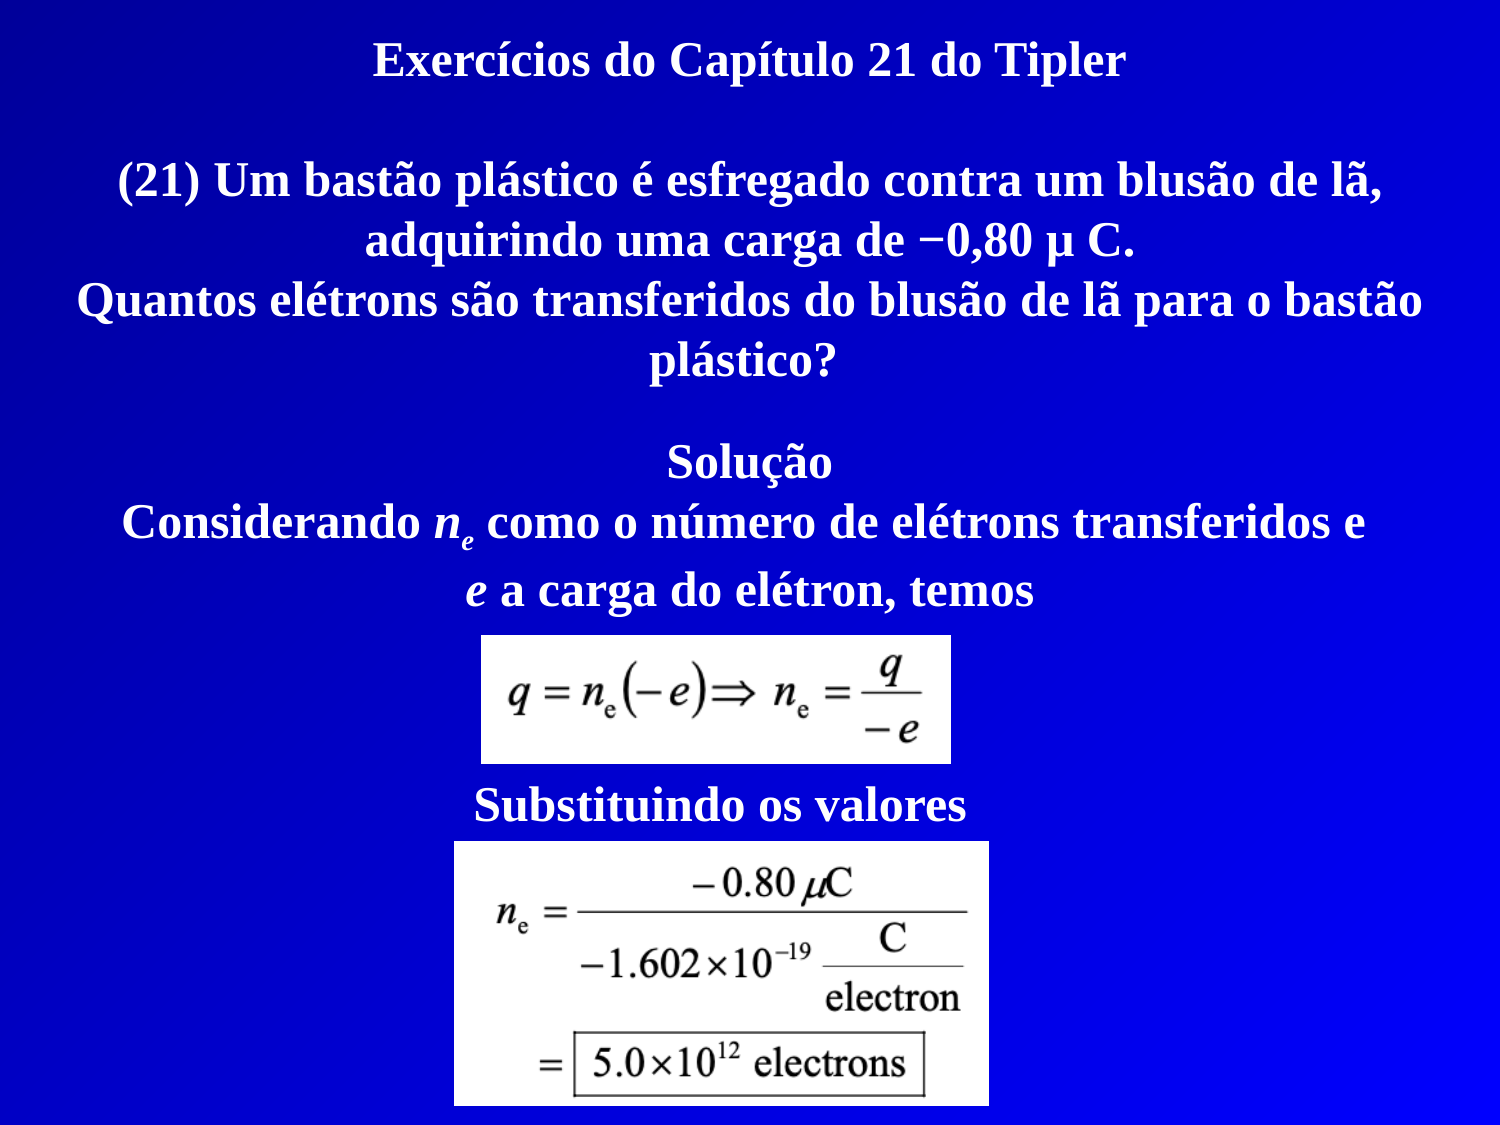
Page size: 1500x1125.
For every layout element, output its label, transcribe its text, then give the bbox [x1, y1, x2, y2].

picture [480, 634, 952, 764]
text_box Solução Considerando ne como o número de elétrons transferidos e e a carga do elétron, temos [0, 420, 1500, 624]
text_box Exercícios do Capítulo 21 do Tipler (21) Um bastão plástico é esfregado contra um blusão de lã, adquirindo uma carga de −0,80 μ C. Quantos elétrons são transferidos do blusão de lã para o bastão plástico? [0, 19, 1500, 394]
picture [454, 841, 989, 1107]
text_box Substituindo os valores [0, 764, 1471, 840]
